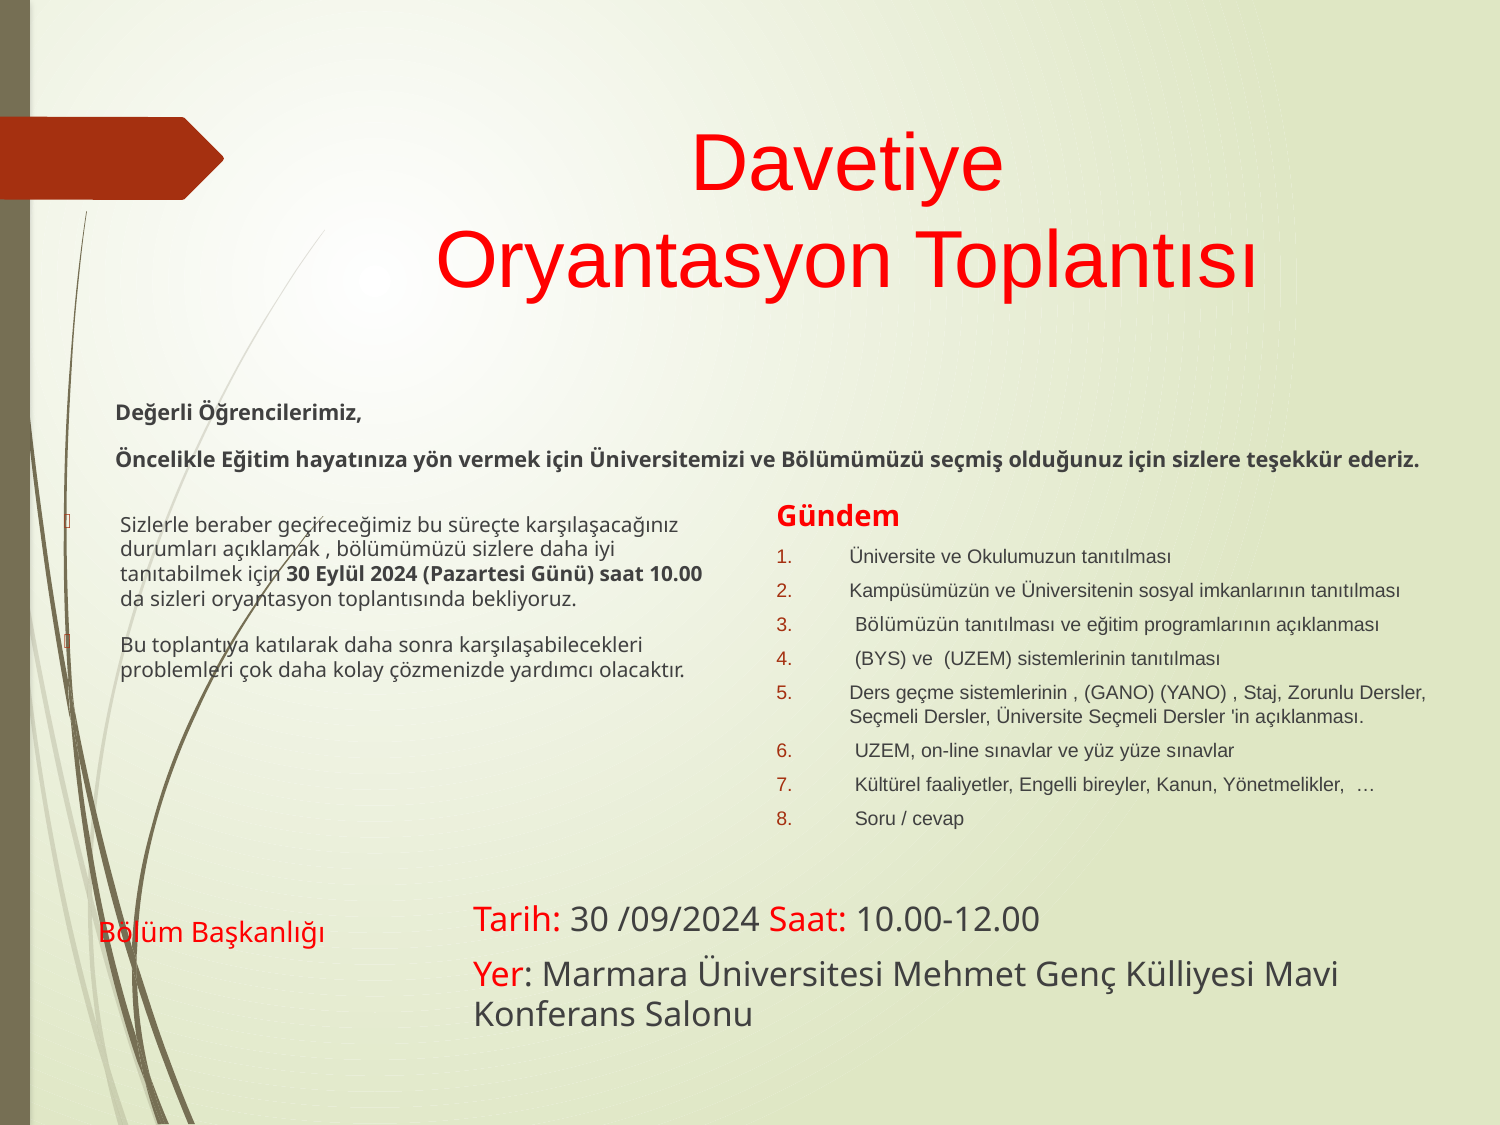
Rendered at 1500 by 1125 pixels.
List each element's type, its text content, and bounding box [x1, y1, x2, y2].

list Tarih: 30 /09/2024 Saat: 10.00-12.00 Yer: Marmara Üniversitesi Mehmet Genç Külliyesi Mavi Konferans Salonu [458, 889, 1360, 1042]
list Değerli Öğrencilerimiz, Öncelikle Eğitim hayatınıza yön vermek için Üniversitemizi ve Bölümümüzü seçmiş olduğunuz için sizlere teşekkür ederiz. [100, 389, 1449, 479]
text_box Bölüm Başkanlığı [83, 907, 834, 956]
list Sizlerle beraber geçireceğimiz bu süreçte karşılaşacağınız durumları açıklamak , bölümümüzü sizlere daha iyi tanıtabilmek için 30 Eylül 2024 (Pazartesi Günü) saat 10.00 da sizleri oryantasyon toplantısında bekliyoruz. Bu toplantıya katılarak daha sonra karşılaşabilecekleri problemleri çok daha kolay çözmenizde yardımcı olacaktır. [48, 503, 722, 887]
title Davetiye Oryantasyon Toplantısı [319, 102, 1400, 313]
list Gündem Üniversite ve Okulumuzun tanıtılması Kampüsümüzün ve Üniversitenin sosyal imkanlarının tanıtılması Bölümüzün tanıtılması ve eğitim programlarının açıklanması (BYS) ve (UZEM) sistemlerinin tanıtılması Ders geçme sistemlerinin , (GANO) (YANO) , Staj, Zorunlu Dersler, Seçmeli Dersler, Üniversite Seçmeli Dersler 'in açıklanması. UZEM, on-line sınavlar ve yüz yüze sınavlar Kültürel faaliyetler, Engelli bireyler, Kanun, Yönetmelikler, … Soru / cevap [761, 490, 1461, 840]
